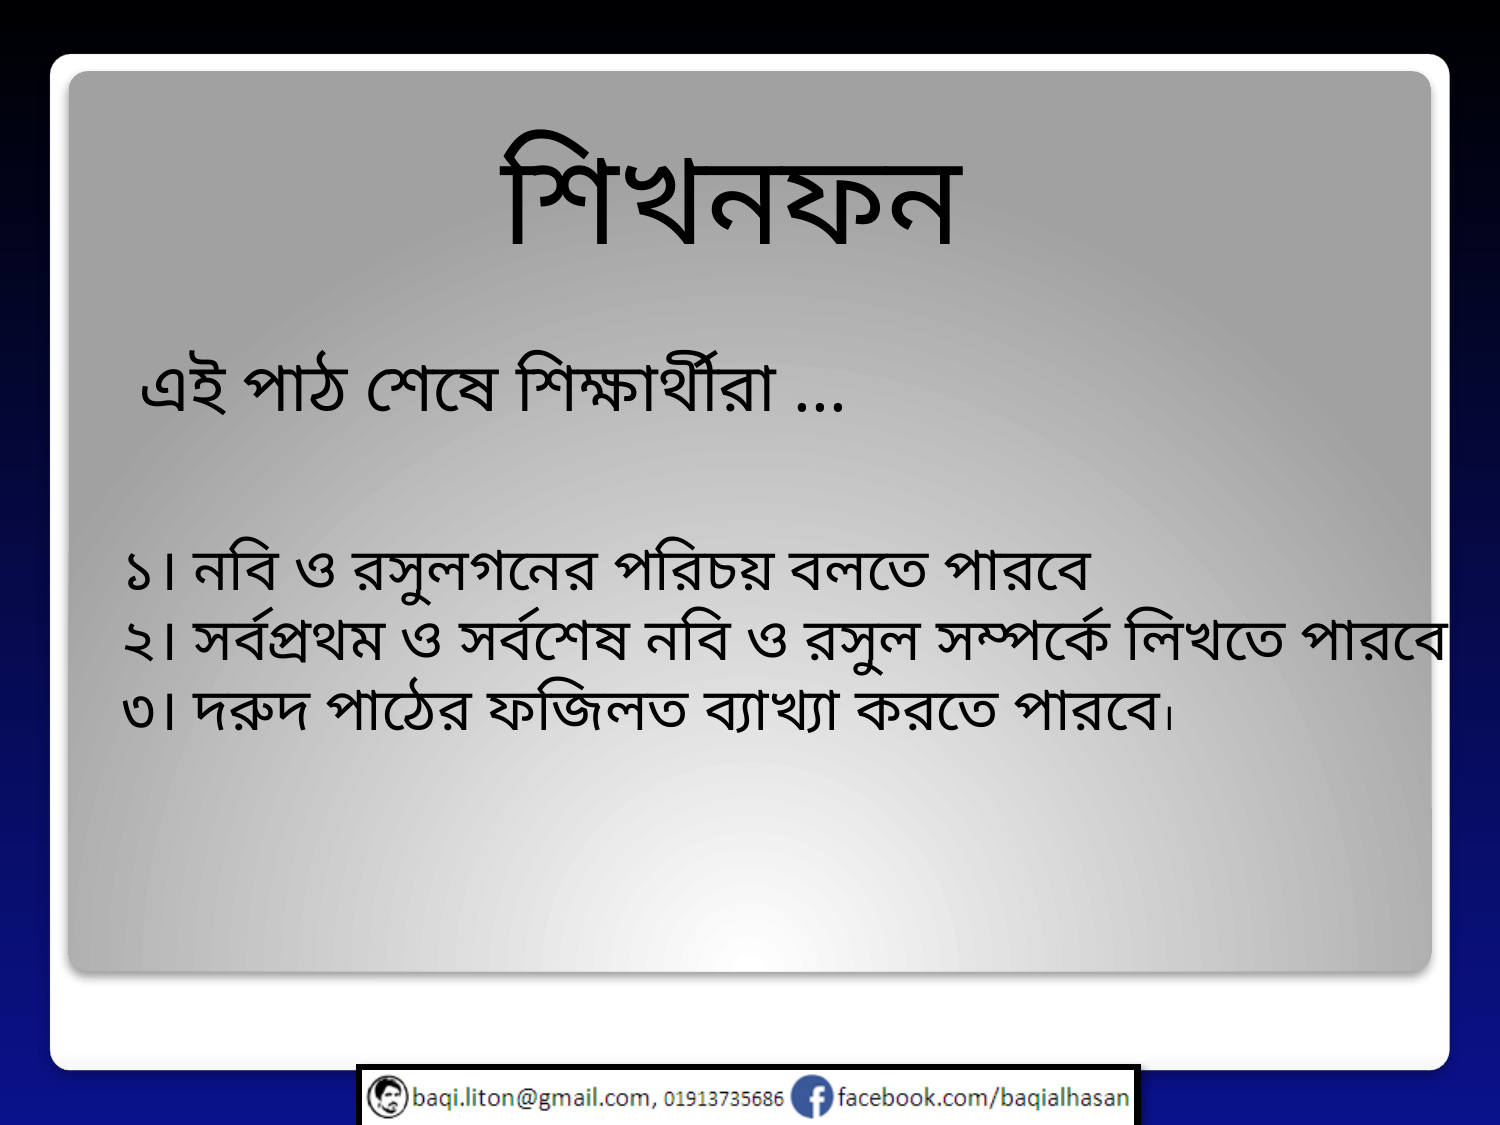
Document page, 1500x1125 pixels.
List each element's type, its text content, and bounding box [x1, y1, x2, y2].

text_box ১। নবি ও রসুলগনের পরিচয় বলতে পারবে ২। সর্বপ্রথম ও সর্বশেষ নবি ও রসুল সম্পর্কে লিখতে পারবে ৩। দরুদ পাঠের ফজিলত ব্যাখ্যা করতে পারবে। [106, 525, 1463, 795]
text_box শিখনফন [486, 112, 987, 278]
text_box এই পাঠ শেষে শিক্ষার্থীরা ... [124, 337, 888, 433]
picture [362, 1070, 1134, 1125]
